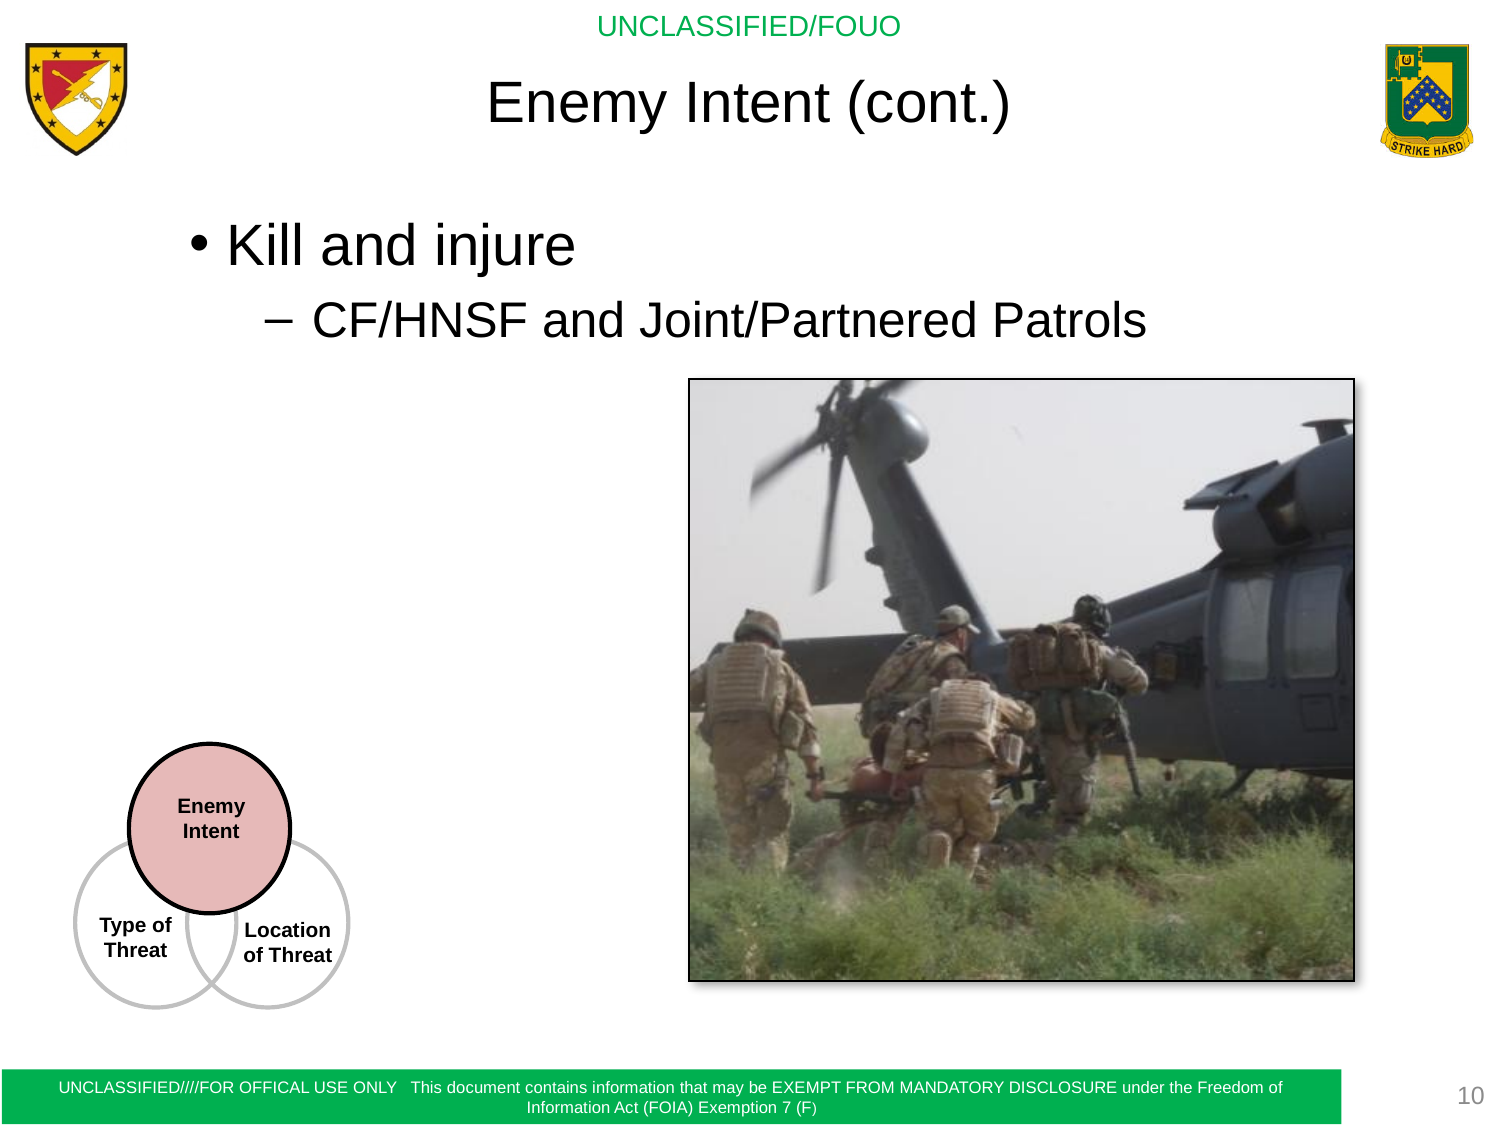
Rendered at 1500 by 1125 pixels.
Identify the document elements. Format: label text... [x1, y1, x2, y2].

picture [19, 43, 133, 156]
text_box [74, 743, 349, 1008]
title Enemy Intent (cont.) [75, 45, 1425, 154]
picture [689, 379, 1353, 980]
picture [1380, 44, 1474, 158]
slide_number 10 [1365, 1065, 1500, 1125]
list Kill and injure CF/HNSF and Joint/Partnered Patrols [174, 199, 1192, 392]
